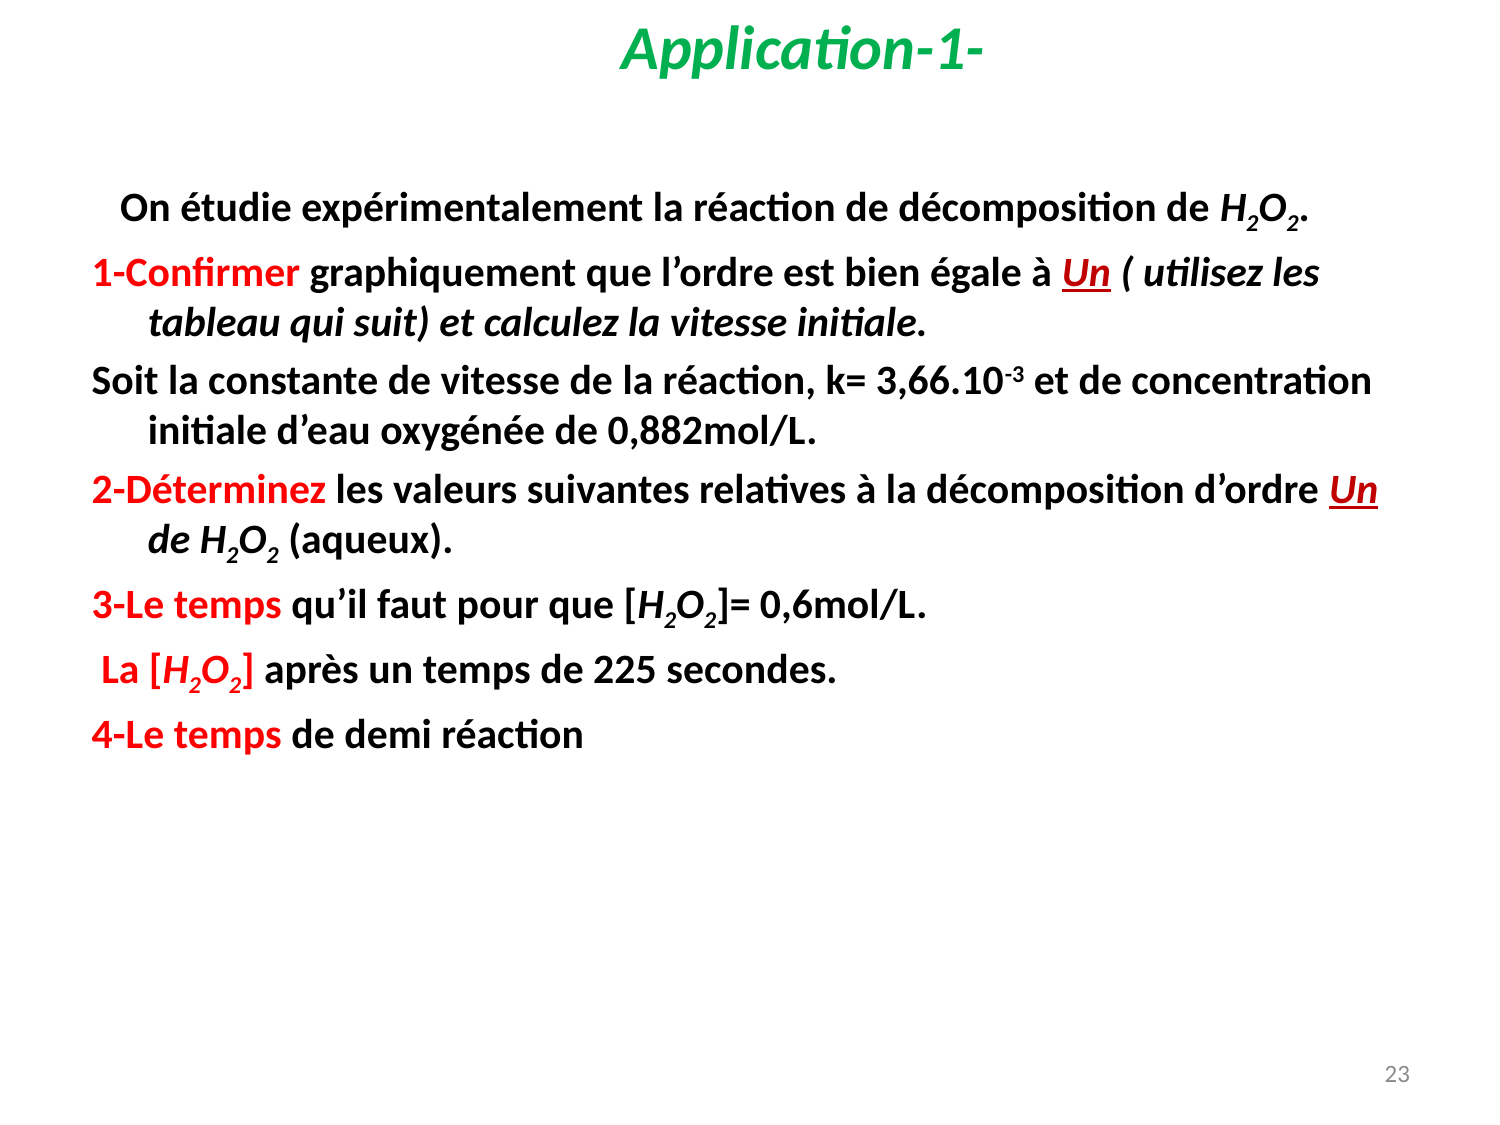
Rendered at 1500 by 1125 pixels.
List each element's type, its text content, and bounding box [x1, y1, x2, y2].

title Application-1- [466, 0, 1140, 90]
slide_number 23 [1074, 1042, 1425, 1103]
list On étudie expérimentalement la réaction de décomposition de H2O2. 1-Confirmer graphiquement que l’ordre est bien égale à Un ( utilisez les tableau qui suit) et calculez la vitesse initiale. Soit la constante de vitesse de la réaction, k= 3,66.10-3 et de concentration initiale d’eau oxygénée de 0,882mol/L. 2-Déterminez les valeurs suivantes relatives à la décomposition d’ordre Un de H2O2 (aqueux). 3-Le temps qu’il faut pour que [H2O2]= 0,6mol/L. La [H2O2] après un temps de 225 secondes. 4-Le temps de demi réaction [76, 113, 1424, 787]
